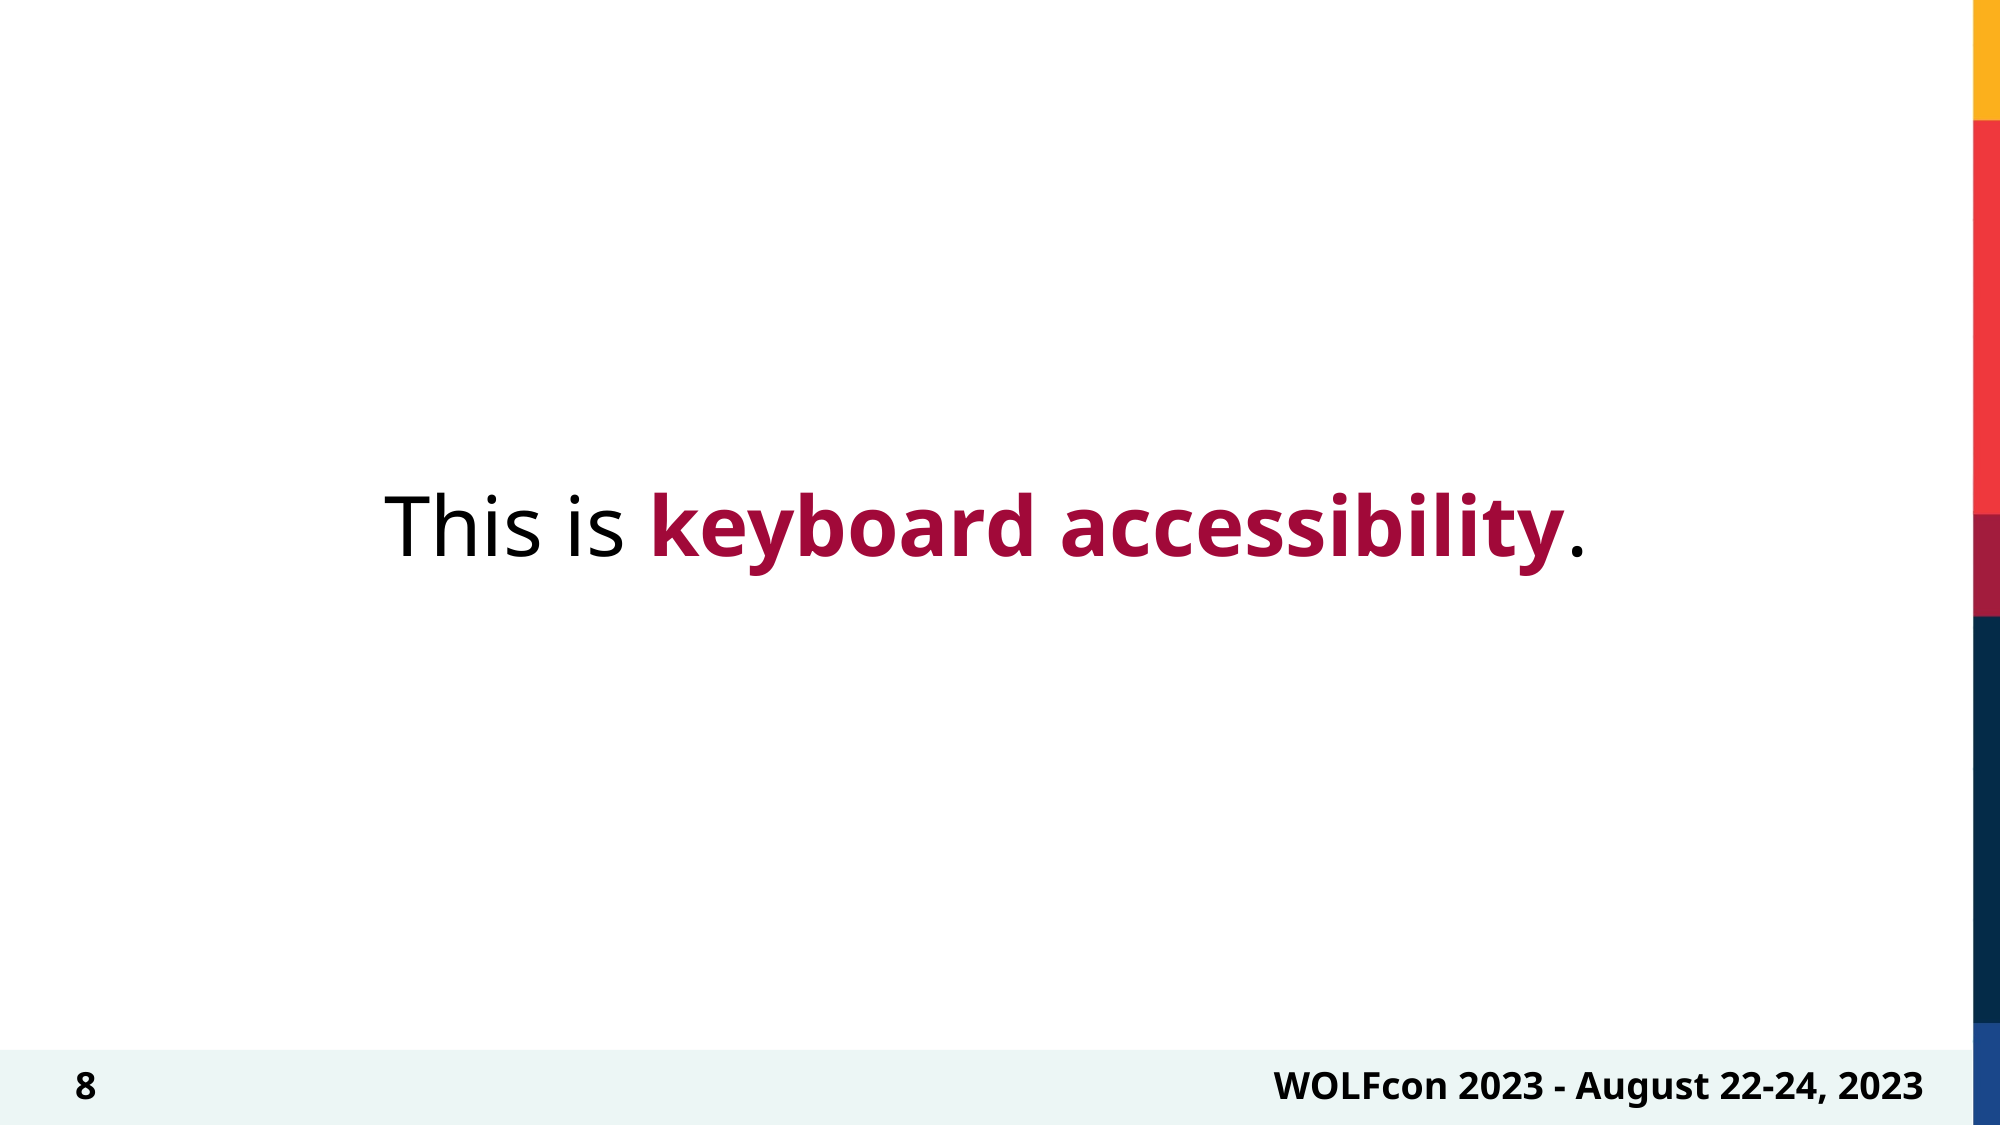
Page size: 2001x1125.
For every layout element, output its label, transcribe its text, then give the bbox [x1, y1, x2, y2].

picture [1972, 0, 2000, 1125]
list This is keyboard accessibility. [0, 0, 1973, 1028]
footer WOLFcon 2023 - August 22-24, 2023 [167, 1050, 1925, 1125]
slide_number 8 [75, 1050, 150, 1125]
